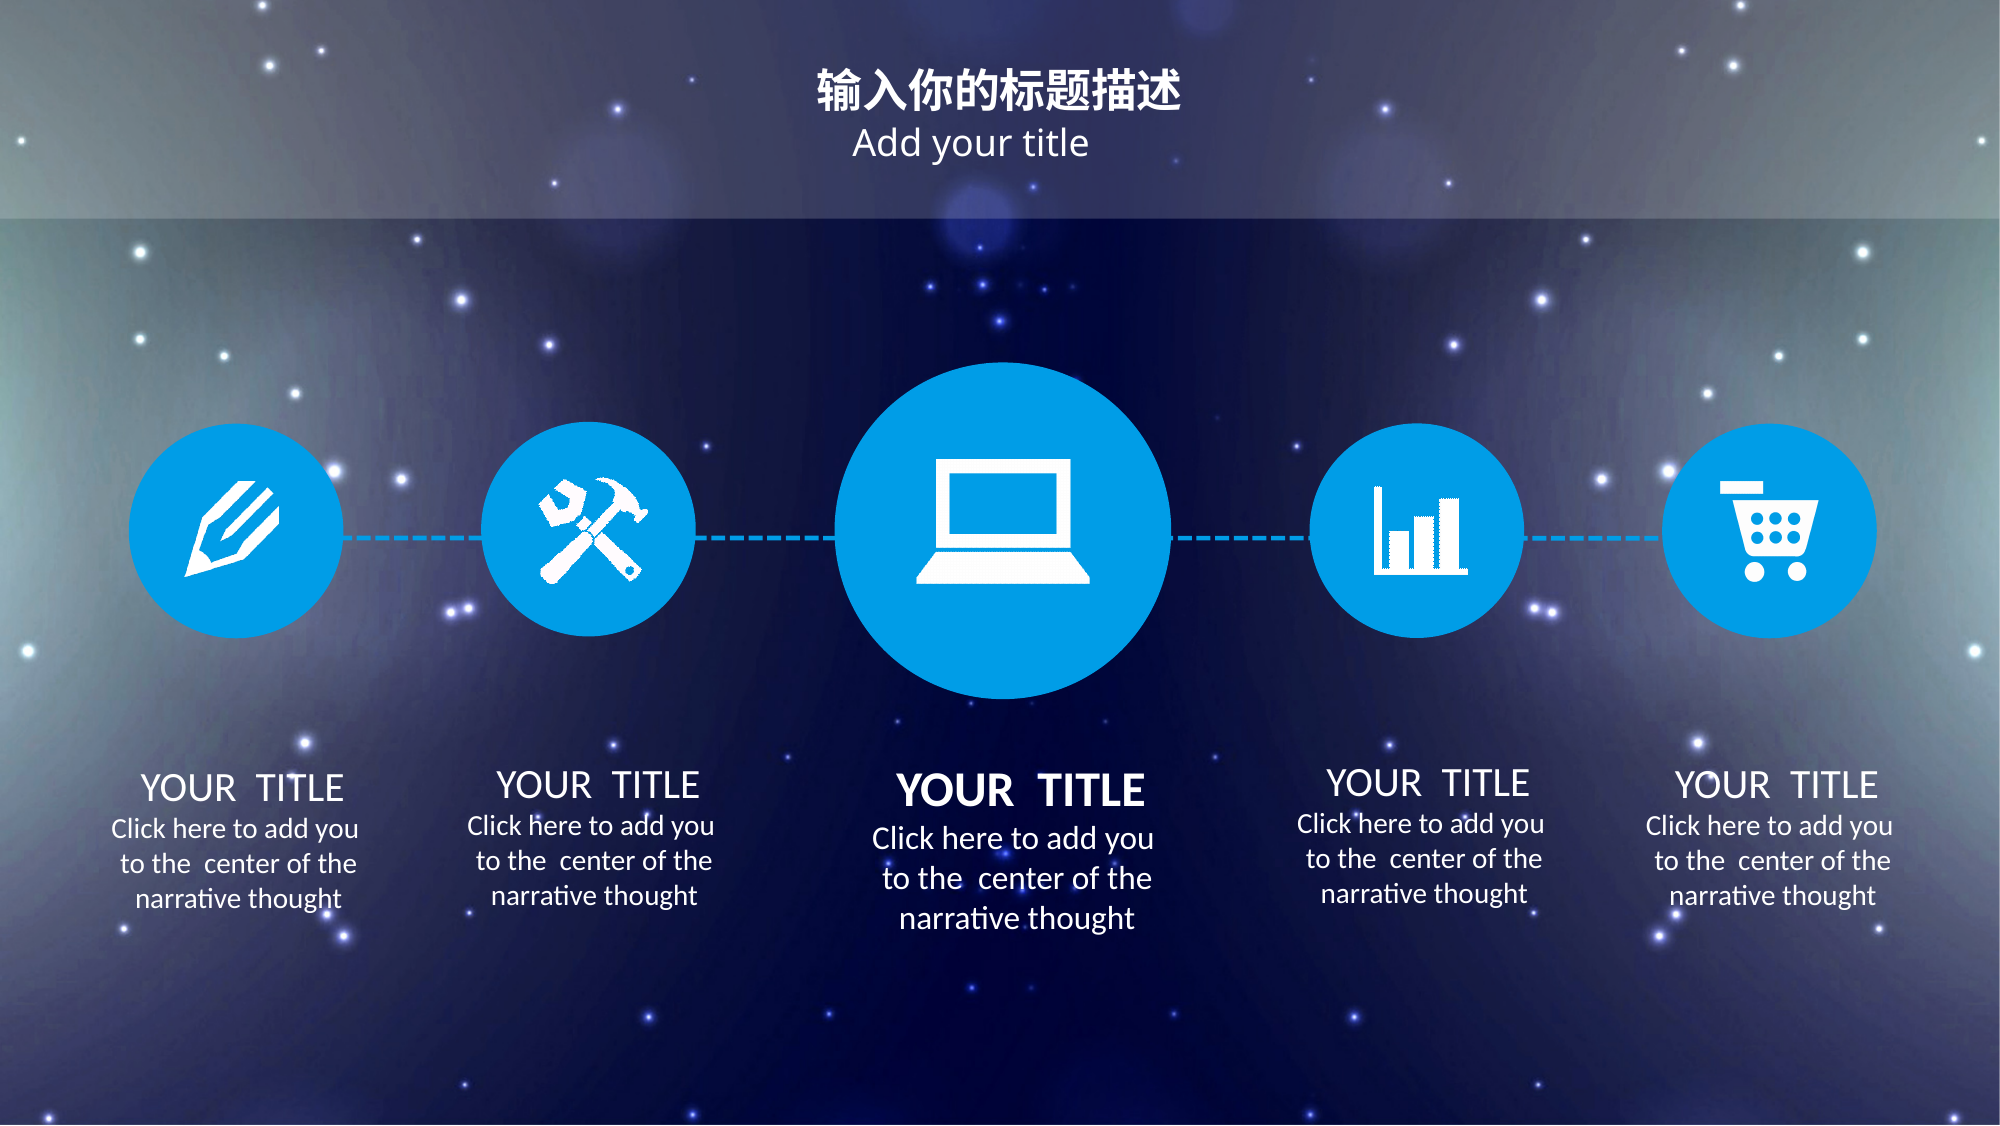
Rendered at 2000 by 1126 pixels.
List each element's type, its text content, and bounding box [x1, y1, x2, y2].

text_box YOUR TITLE Click here to add you to the center of the narrative thought [452, 749, 730, 919]
text_box YOUR TITLE Click here to add you to the center of the narrative thought [1282, 746, 1560, 917]
text_box [481, 421, 696, 637]
picture [0, 219, 2000, 1126]
text_box [1662, 423, 1877, 639]
text_box YOUR TITLE Click here to add you to the center of the narrative thought [96, 752, 375, 922]
text_box [128, 423, 344, 639]
text_box YOUR TITLE Click here to add you to the center of the narrative thought [857, 748, 1170, 944]
text_box [1309, 423, 1525, 638]
text_box [834, 362, 1172, 700]
text_box YOUR TITLE Click here to add you to the center of the narrative thought [1630, 749, 1909, 919]
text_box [0, 0, 2000, 219]
